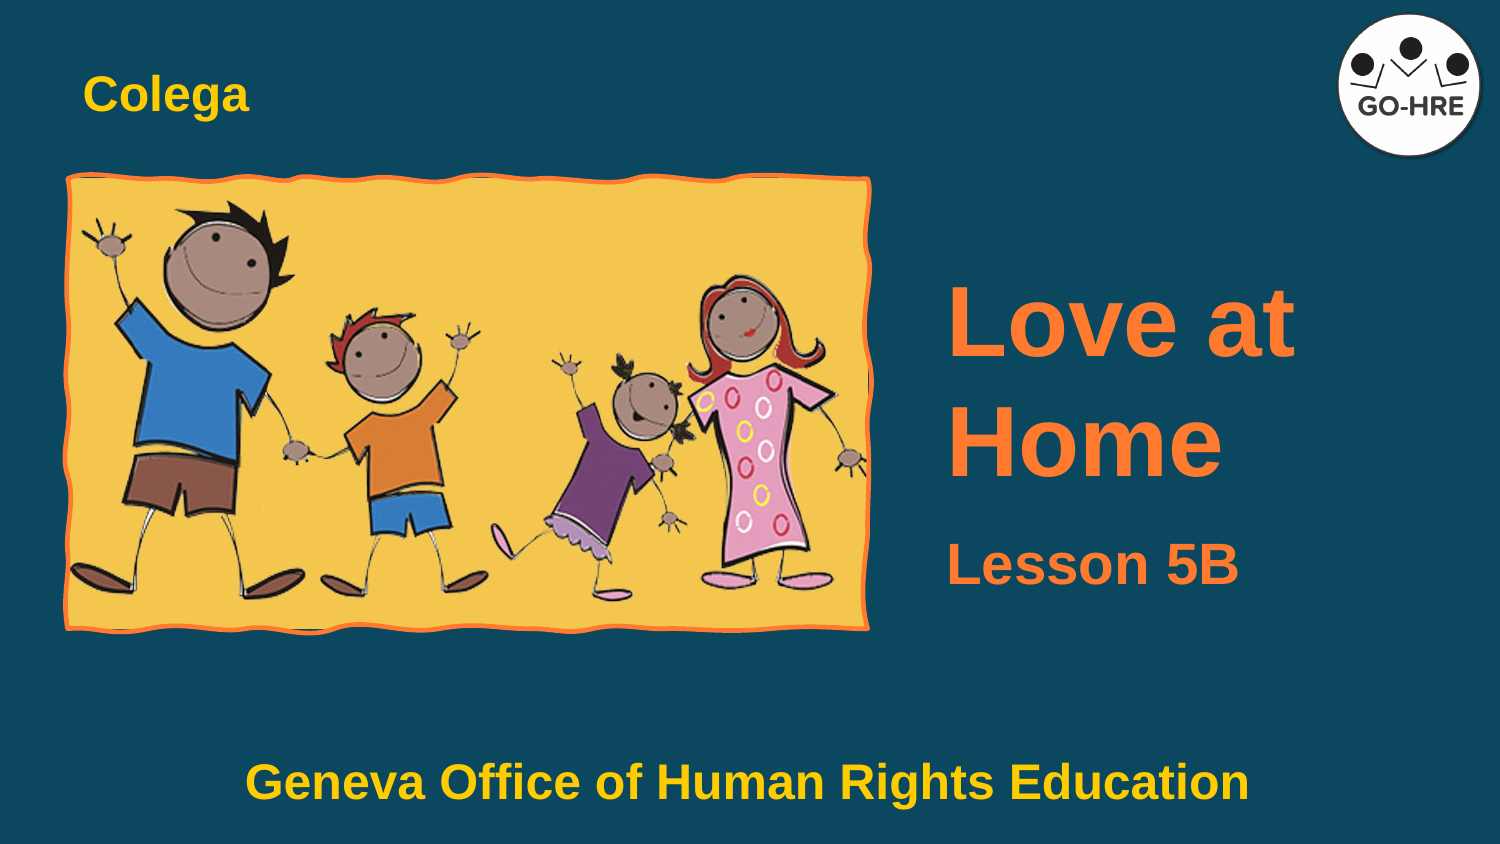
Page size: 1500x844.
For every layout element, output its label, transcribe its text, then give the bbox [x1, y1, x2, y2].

title Colega [56, 35, 276, 137]
title Geneva Office of Human Rights Education [10, 723, 1486, 825]
picture [1335, 11, 1486, 162]
title Love at Home 1 Lesson 5B [931, 196, 1479, 611]
picture [67, 178, 868, 629]
